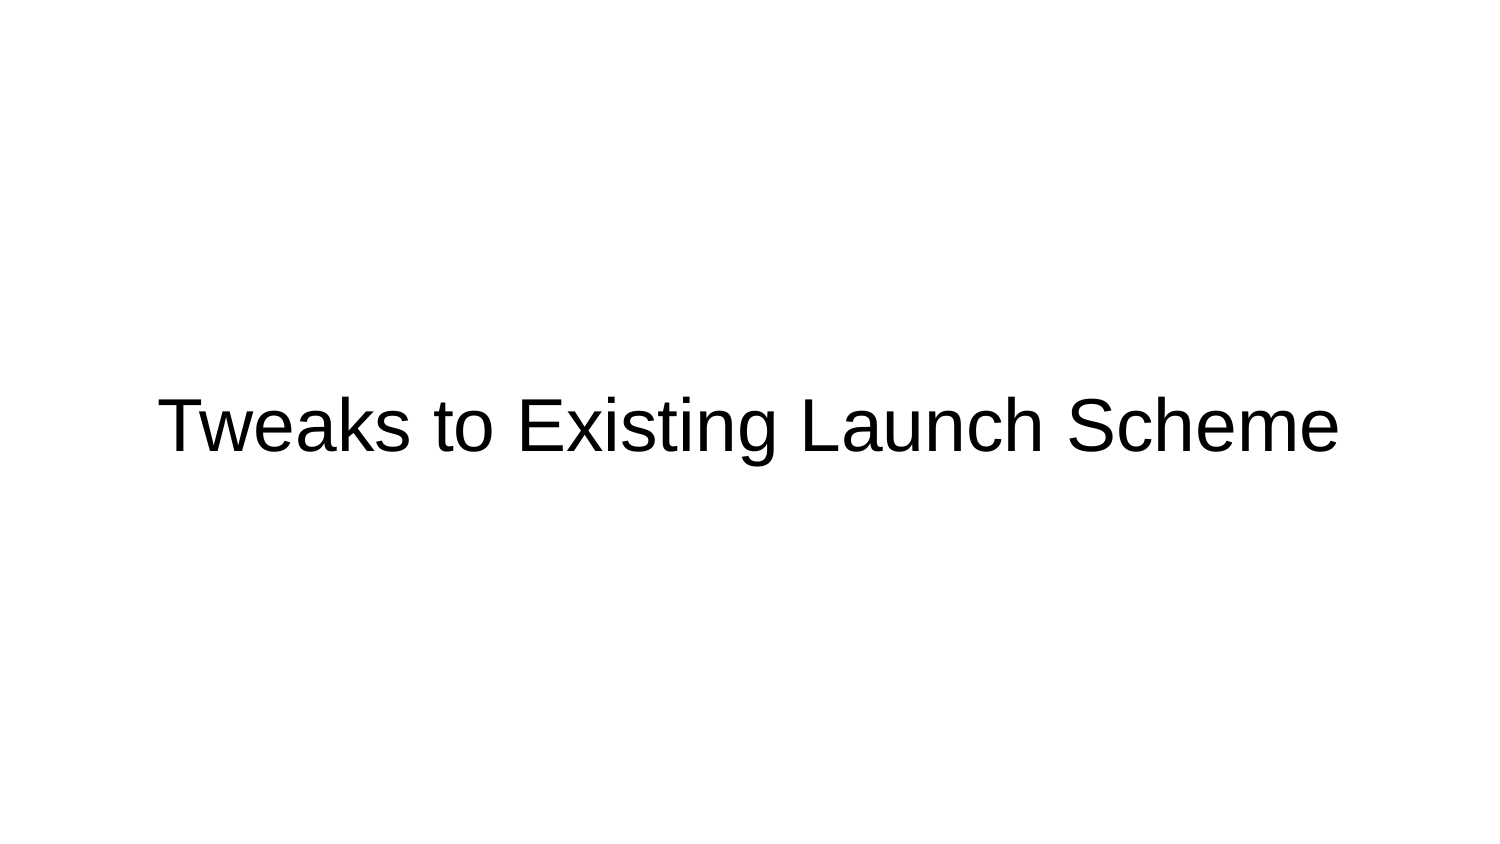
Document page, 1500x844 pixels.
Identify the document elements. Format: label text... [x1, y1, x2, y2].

title Tweaks to Existing Launch Scheme [51, 352, 1449, 491]
